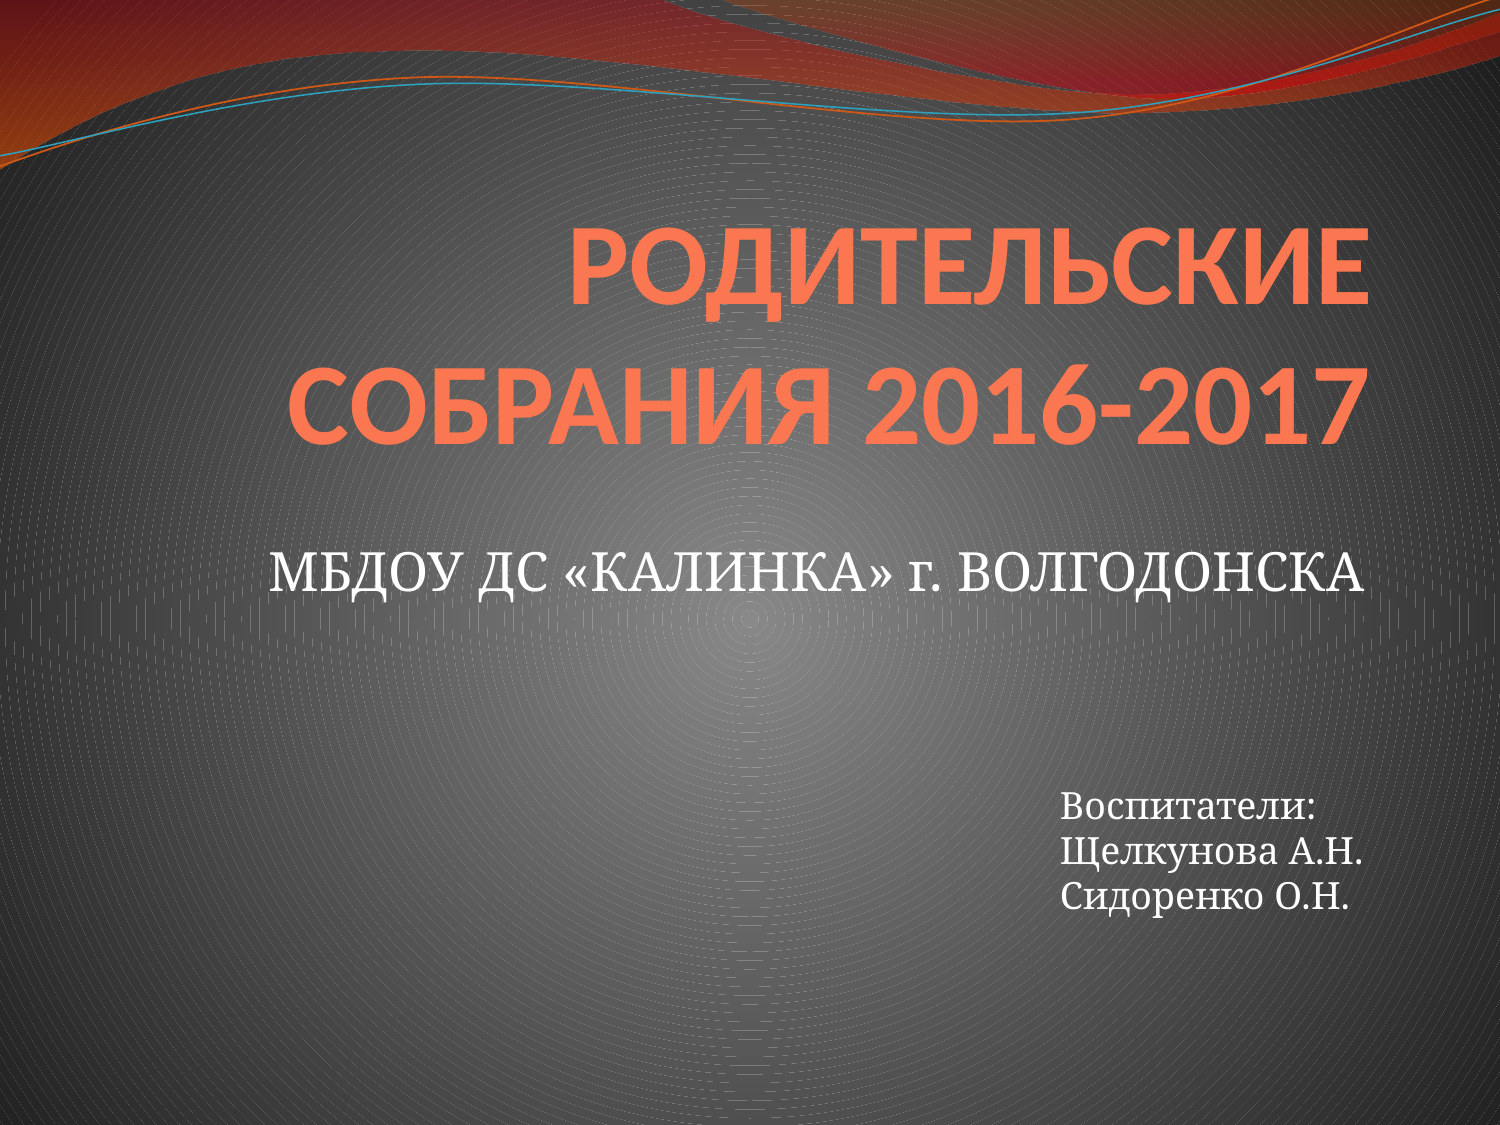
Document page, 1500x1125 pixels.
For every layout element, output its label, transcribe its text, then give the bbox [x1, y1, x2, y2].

title РОДИТЕЛЬСКИЕ СОБРАНИЯ 2016-2017 [87, 113, 1376, 468]
subtitle МБДОУ ДС «КАЛИНКА» г. ВОЛГОДОНСКА [87, 529, 1376, 818]
text_box Воспитатели: Щелкунова А.Н. Сидоренко О.Н. [1045, 774, 1436, 970]
